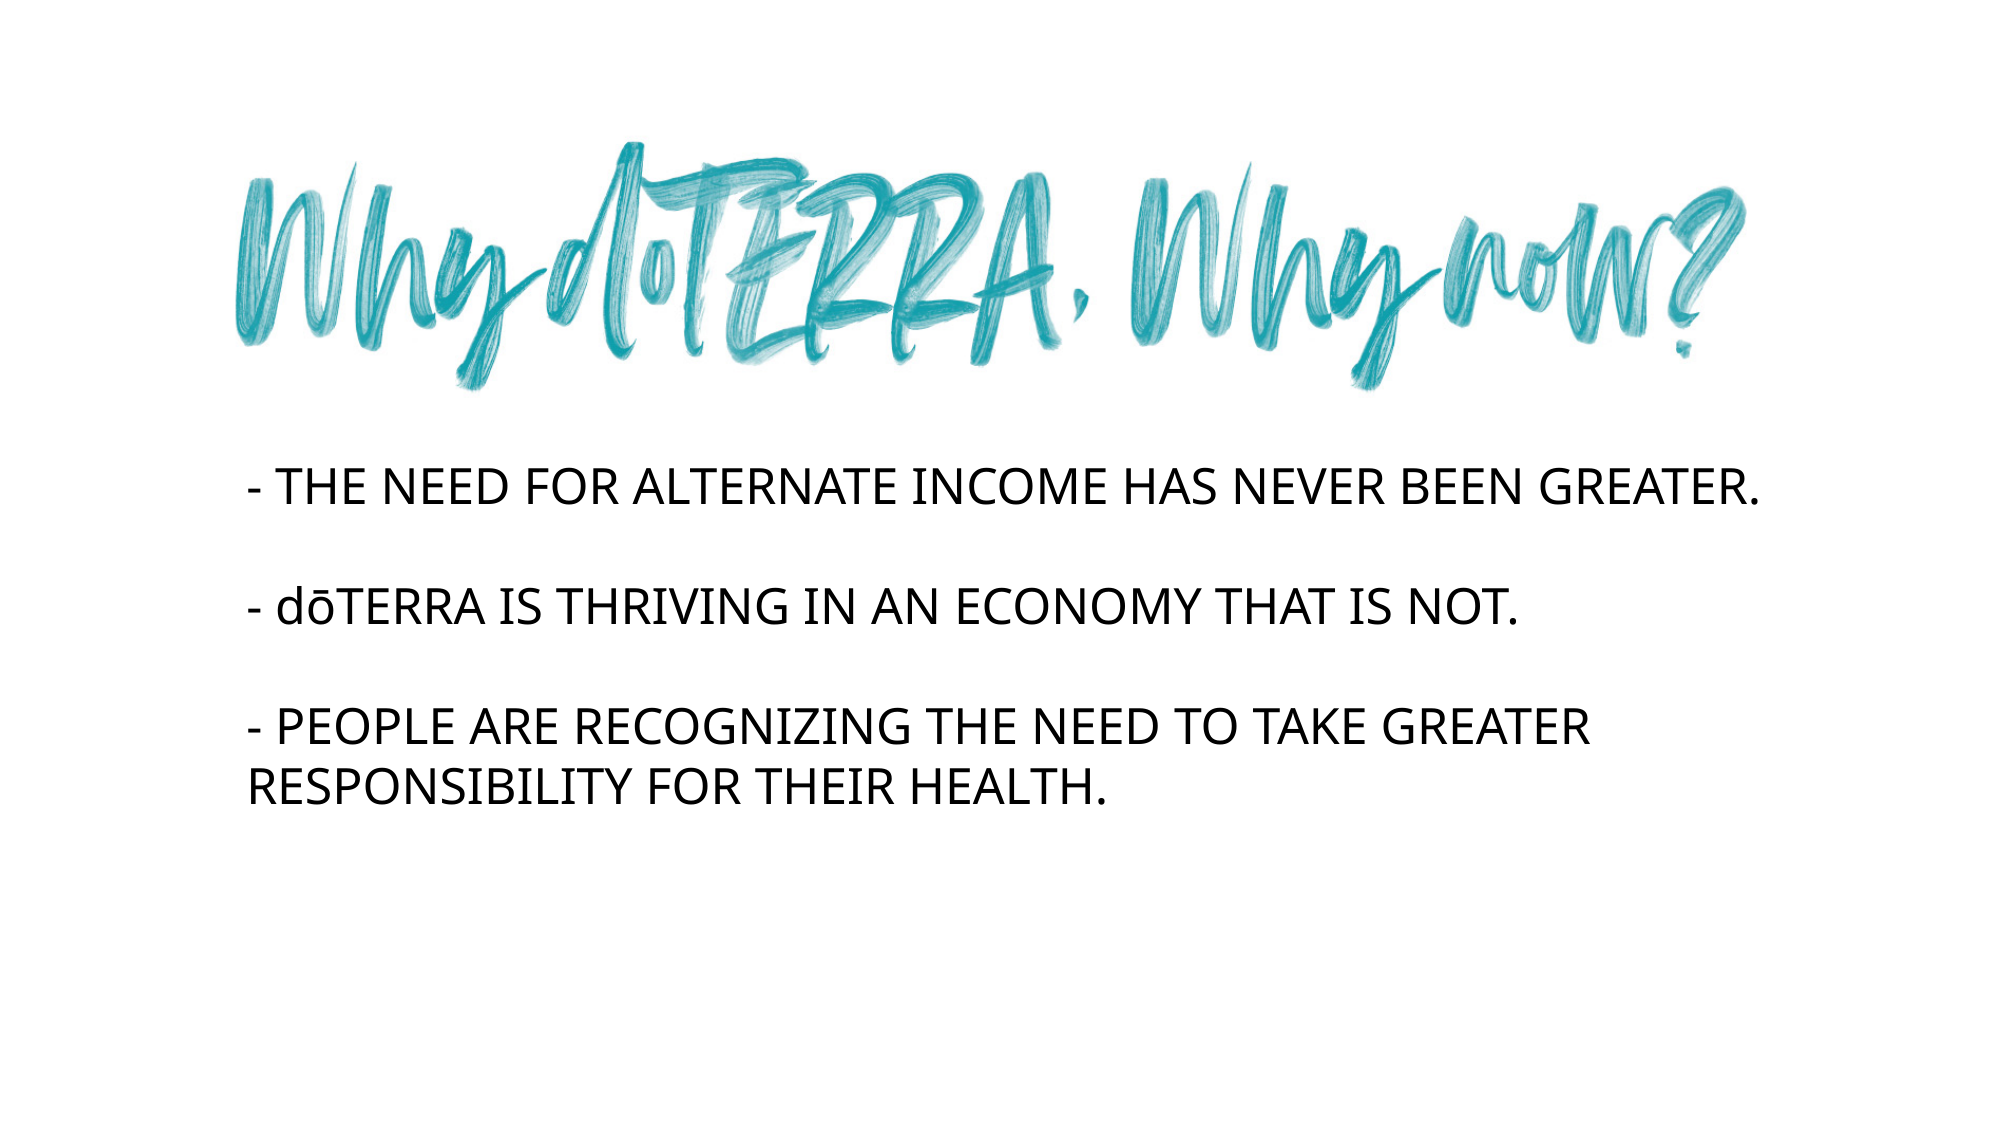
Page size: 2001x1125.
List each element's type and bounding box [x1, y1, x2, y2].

list [0, 0, 2000, 1125]
